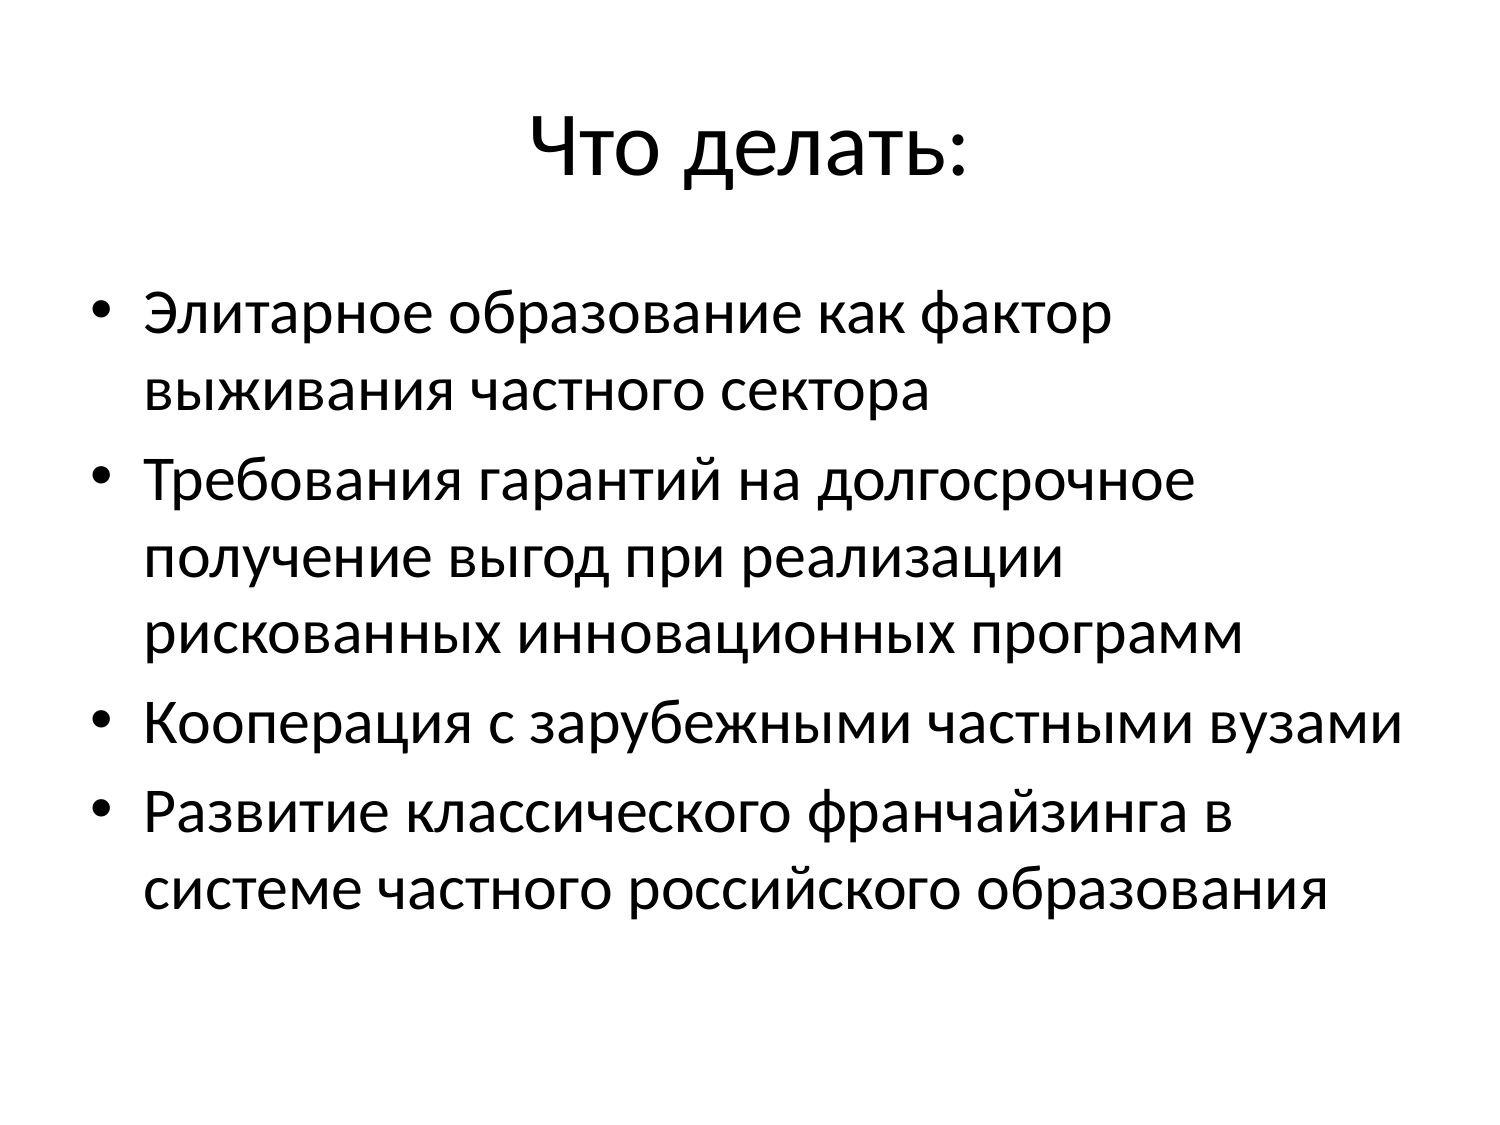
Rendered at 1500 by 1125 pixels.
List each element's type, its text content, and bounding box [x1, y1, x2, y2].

title Что делать: [75, 45, 1425, 233]
list Элитарное образование как фактор выживания частного сектора Требования гарантий на долгосрочное получение выгод при реализации рискованных инновационных программ Кооперация с зарубежными частными вузами Развитие классического франчайзинга в системе частного российского образования [75, 262, 1425, 1005]
